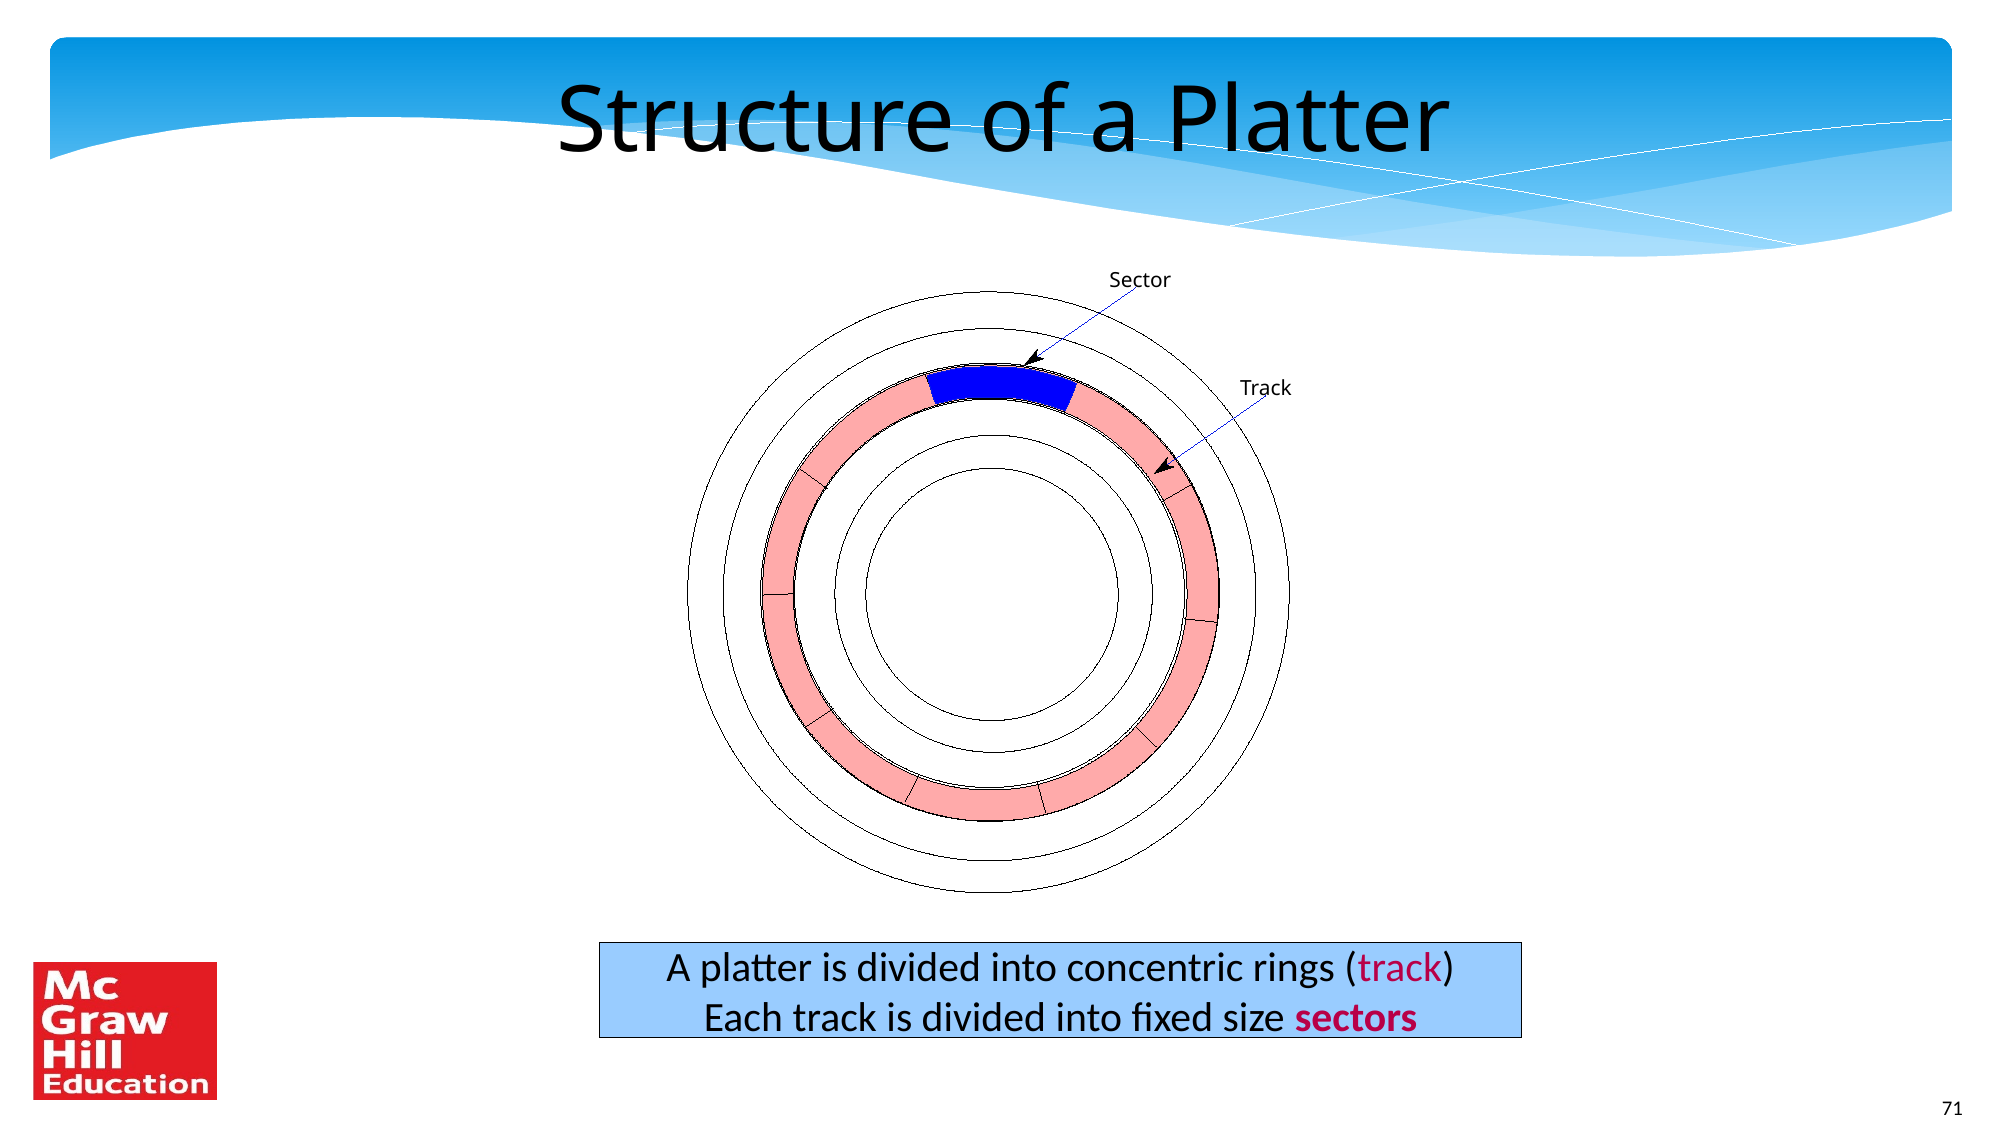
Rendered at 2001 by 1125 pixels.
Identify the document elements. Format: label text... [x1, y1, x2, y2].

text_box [674, 262, 1322, 910]
title Structure of a Platter [395, 37, 1613, 192]
text_box A platter is divided into concentric rings (track) Each track is divided into fixed size sectors [599, 942, 1522, 1038]
picture [33, 962, 217, 1100]
